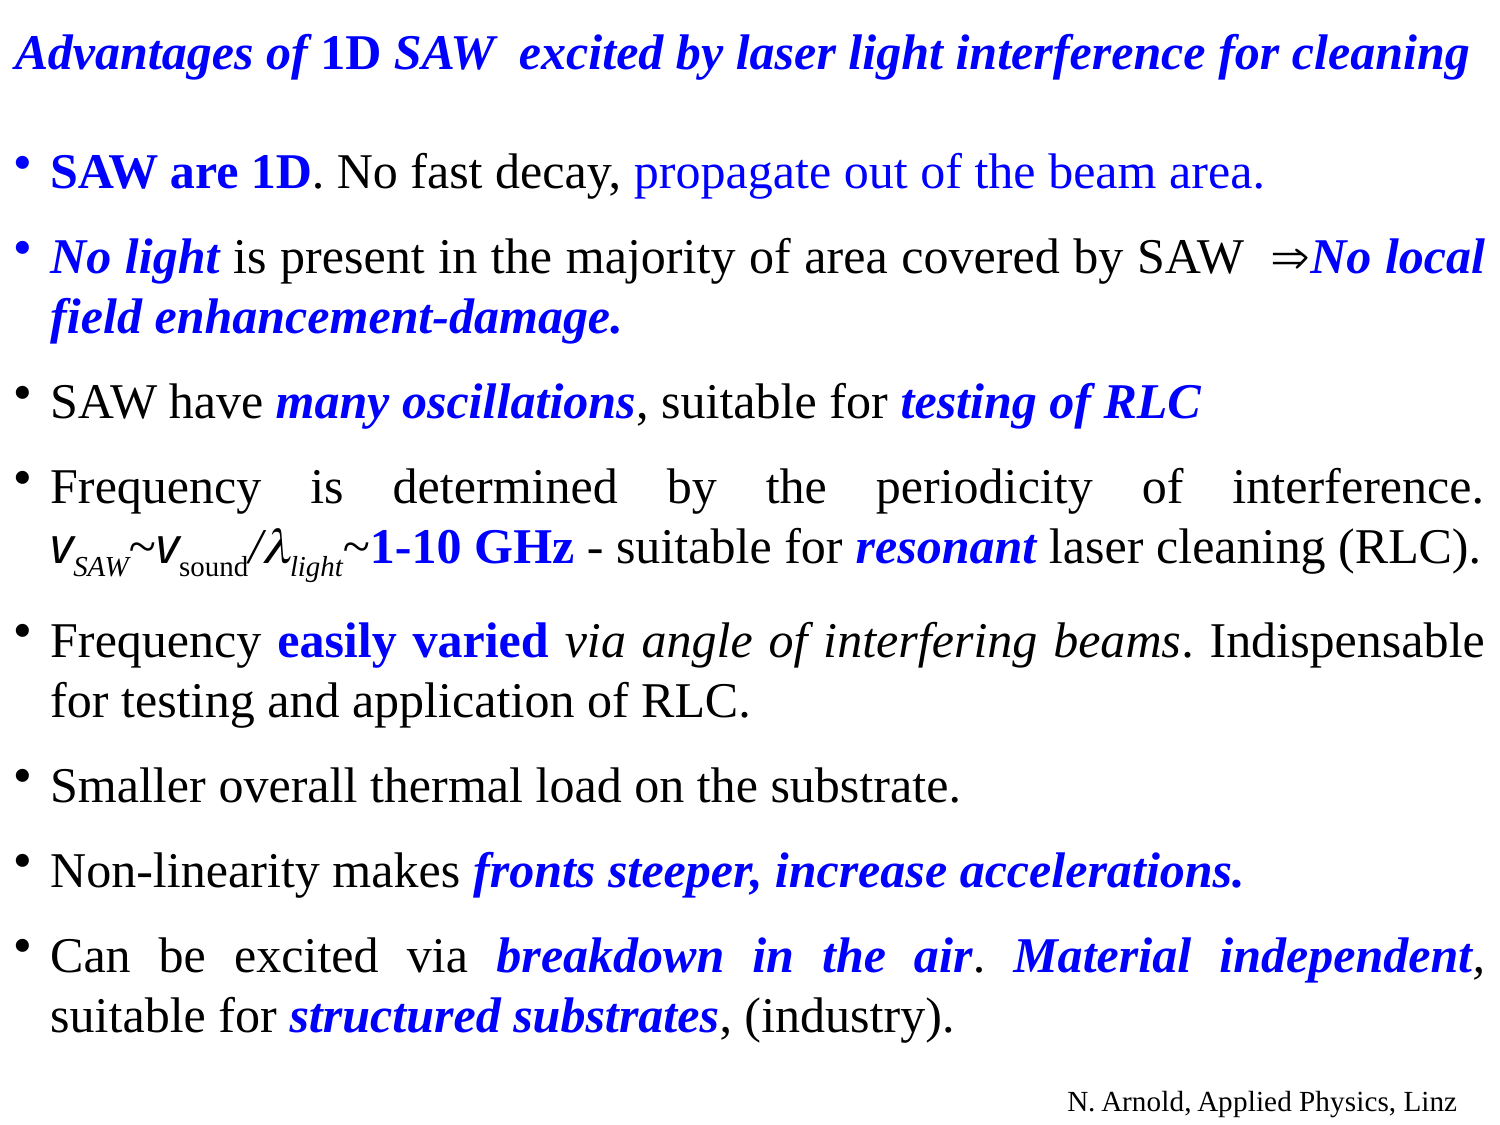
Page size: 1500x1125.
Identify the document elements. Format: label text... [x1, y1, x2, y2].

text_box SAW are 1D. No fast decay, propagate out of the beam area. No light is present in the majority of area covered by SAWNo local field enhancement-damage. SAW have many oscillations, suitable for testing of RLC Frequency is determined by the periodicity of interference. vSAW~vsound/light~1-10 GHz - suitable for resonant laser cleaning (RLC). Frequency easily varied via angle of interfering beams. Indispensable for testing and application of RLC. Smaller overall thermal load on the substrate. Non-linearity makes fronts steeper, increase accelerations. Can be excited via breakdown in the air. Material independent, suitable for structured substrates, (industry). [0, 131, 1500, 1050]
footer N. Arnold, Applied Physics, Linz [1025, 1074, 1500, 1113]
text_box Advantages of 1D SAW excited by laser light interference for cleaning [0, 12, 1500, 88]
